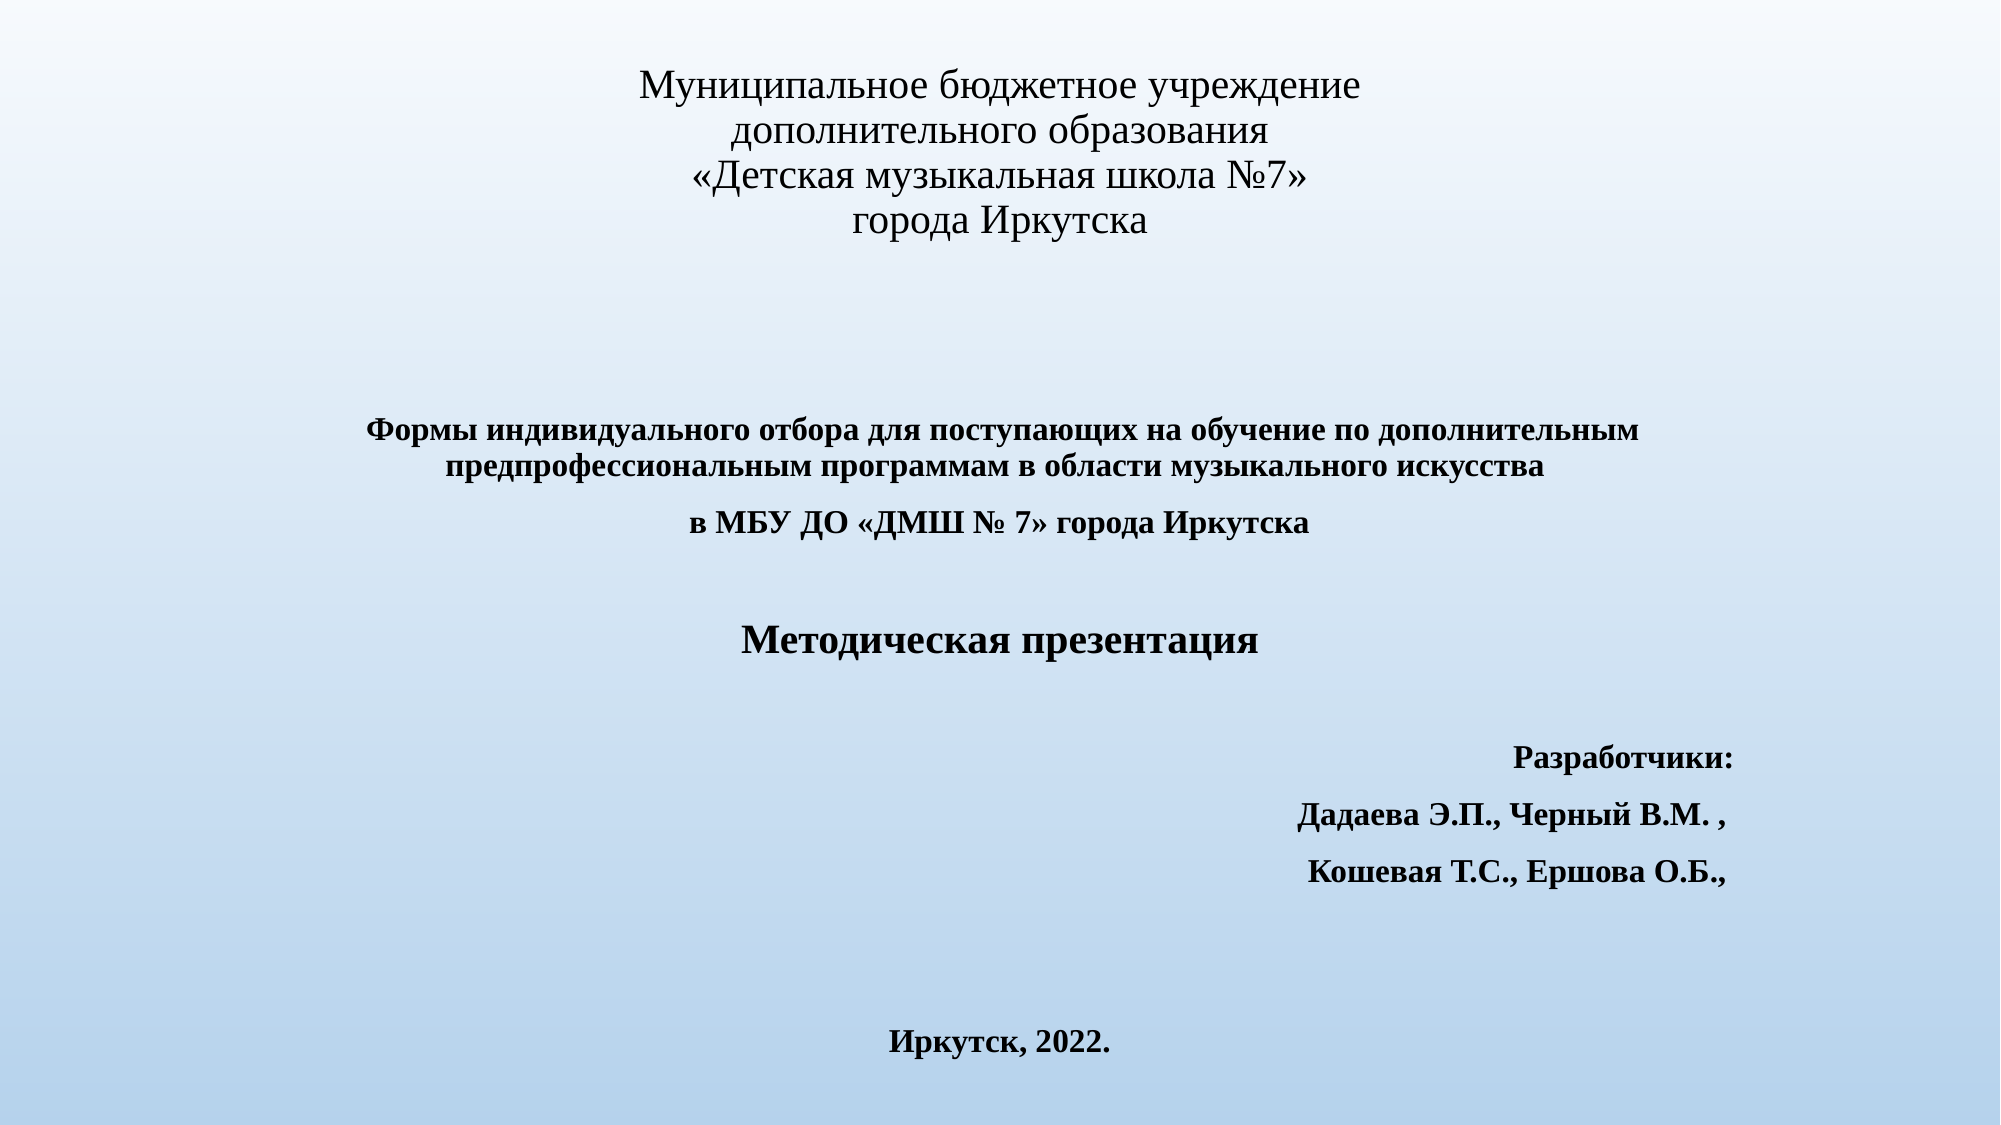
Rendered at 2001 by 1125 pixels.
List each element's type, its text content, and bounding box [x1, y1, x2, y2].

subtitle Формы индивидуального отбора для поступающих на обучение по дополнительным предпрофессиональным программам в области музыкального искусства в МБУ ДО «ДМШ № 7» города Иркутска Методическая презентация Разработчики: Дадаева Э.П., Черный В.М. , Кошевая Т.С., Ершова О.Б., Иркутск, 2022. [249, 404, 1750, 1096]
title Муниципальное бюджетное учреждение дополнительного образования «Детская музыкальная школа №7» города Иркутска [249, 45, 1750, 250]
